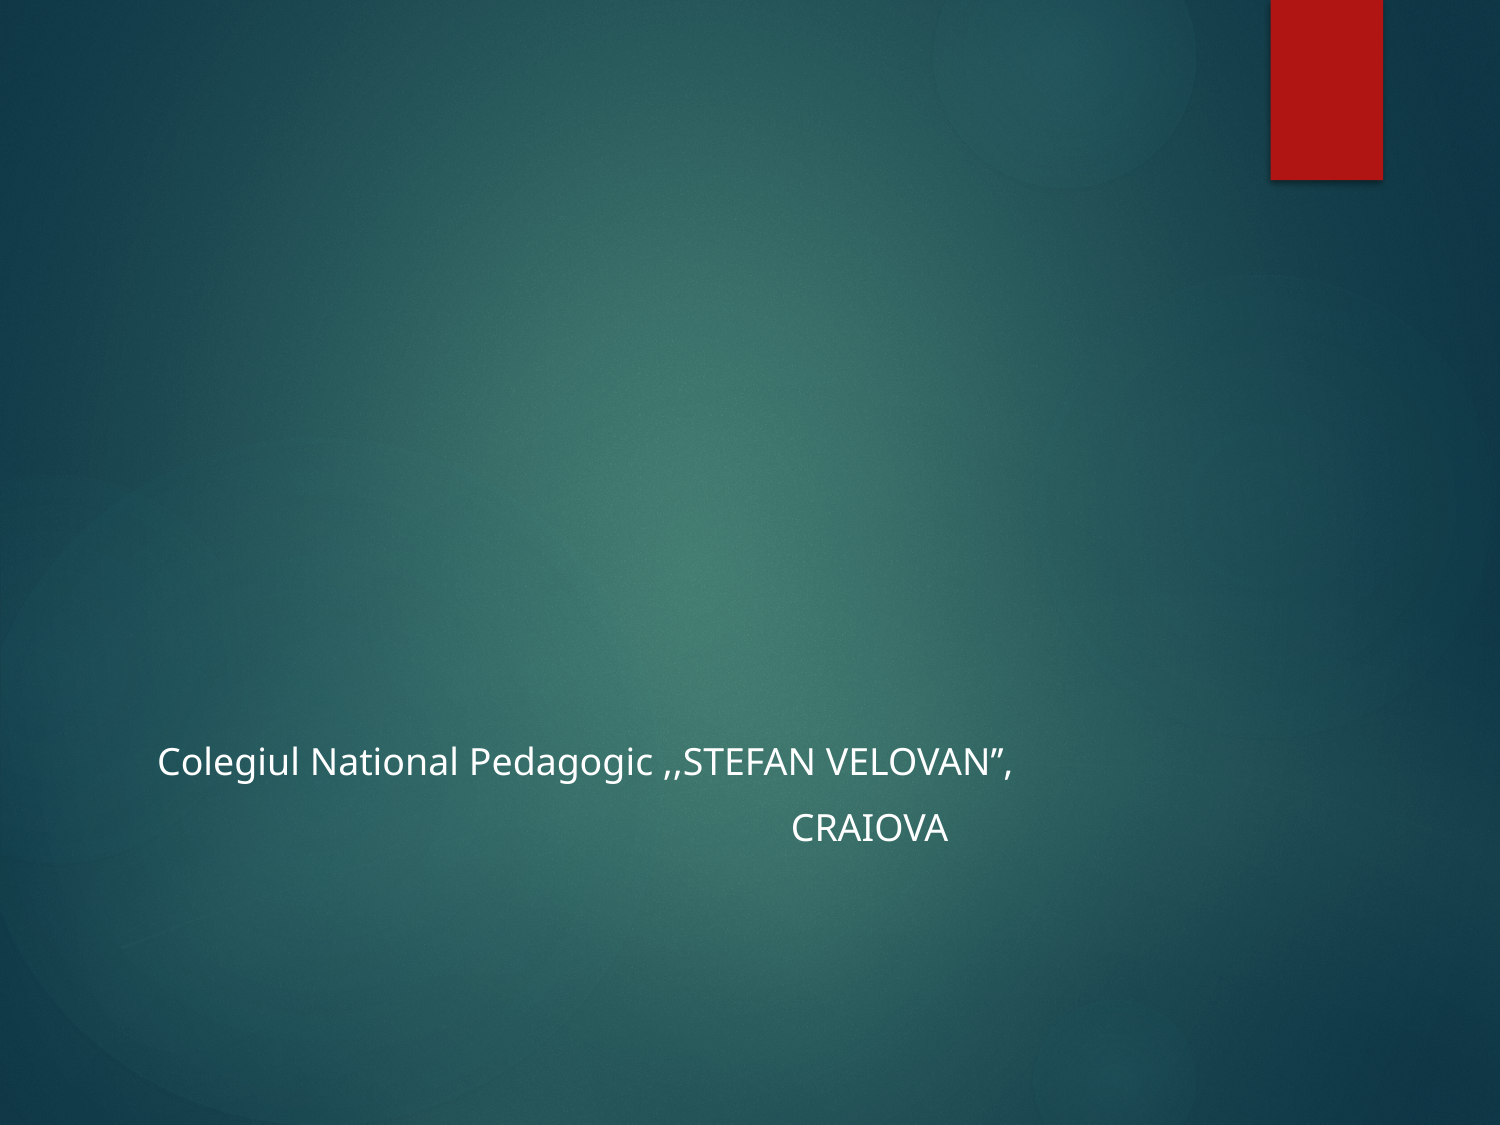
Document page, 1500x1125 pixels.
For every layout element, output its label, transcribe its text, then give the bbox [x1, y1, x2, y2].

list Colegiul National Pedagogic ,,STEFAN VELOVAN’’, CRAIOVA [142, 600, 1229, 988]
